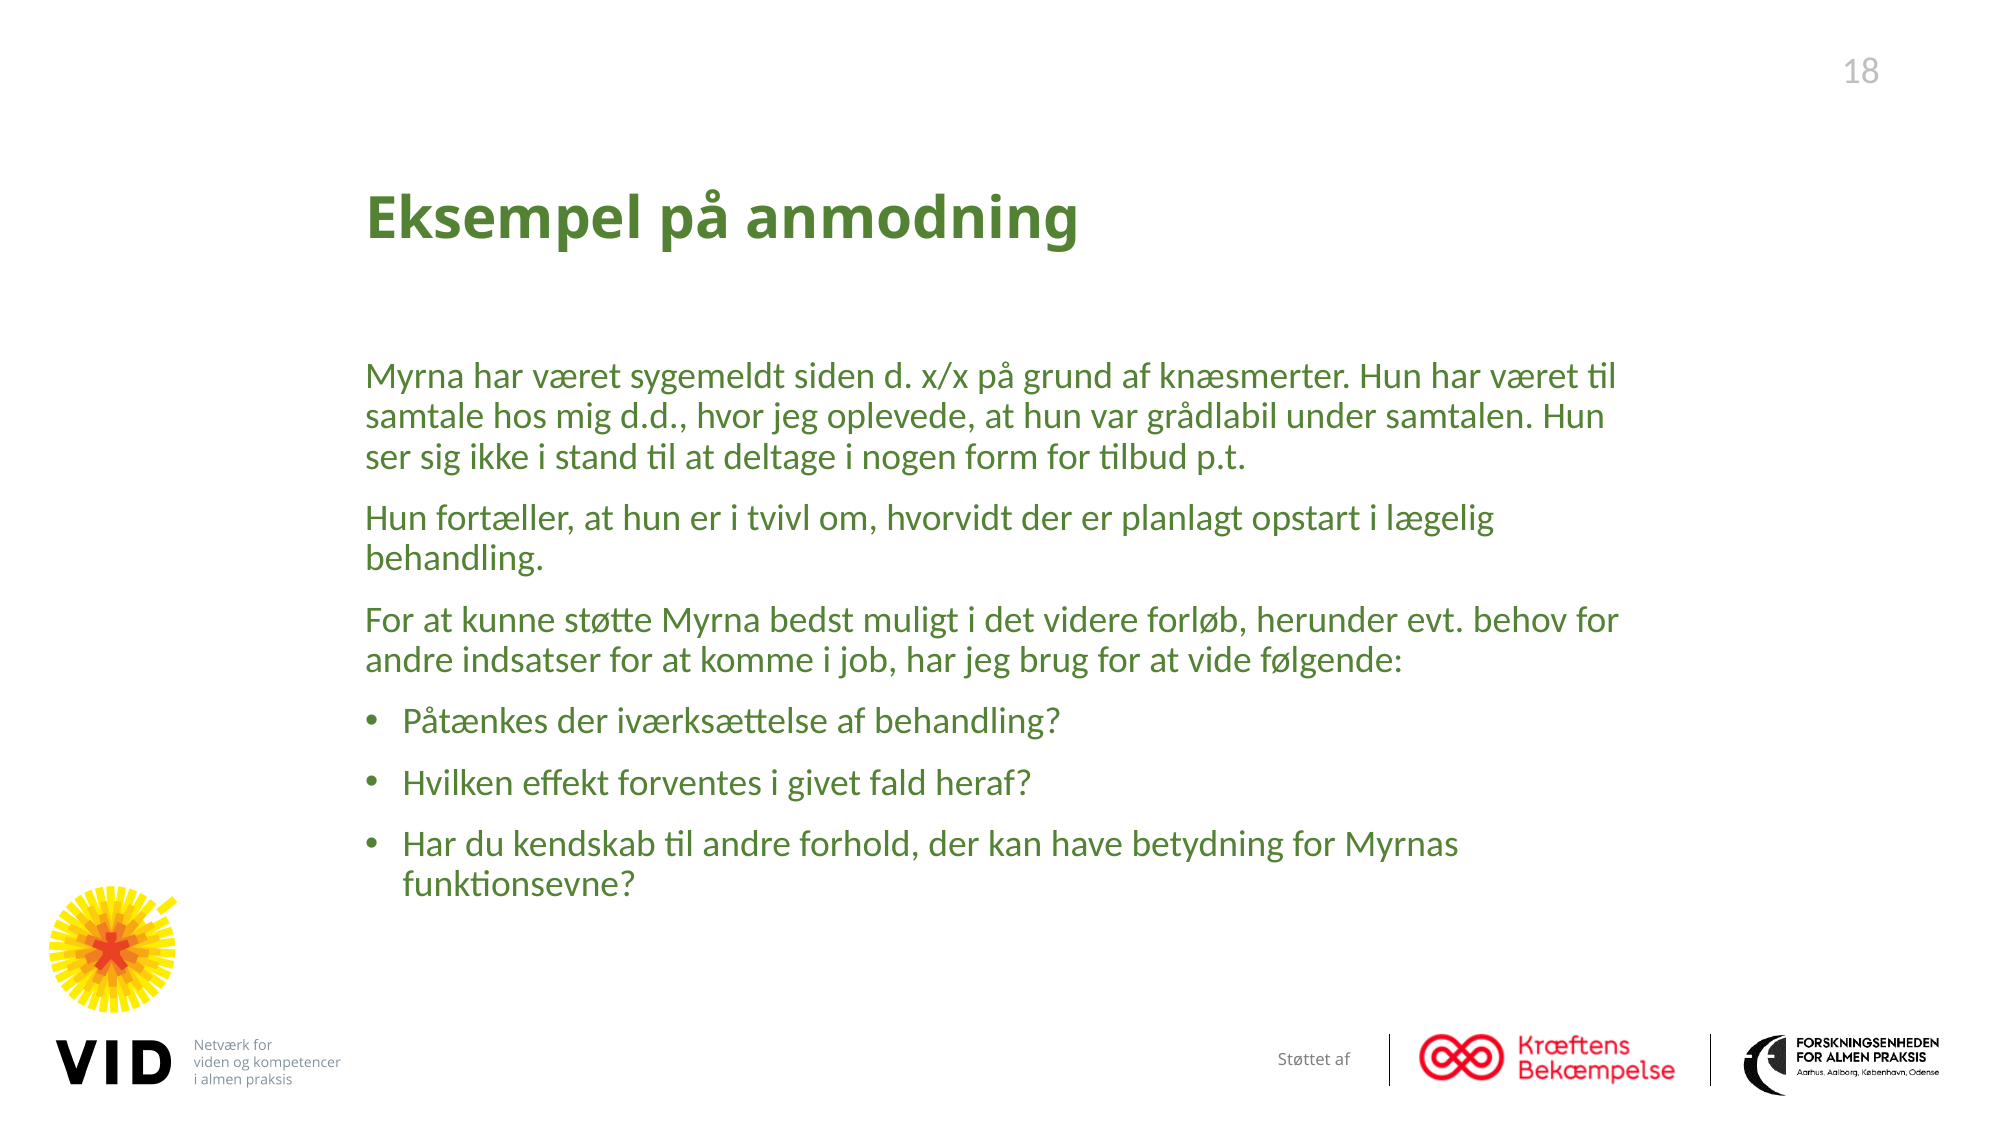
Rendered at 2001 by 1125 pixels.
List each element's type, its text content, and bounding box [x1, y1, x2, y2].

picture [49, 886, 345, 1088]
list Eksempel på anmodning Myrna har været sygemeldt siden d. x/x på grund af knæsmerter. Hun har været til samtale hos mig d.d., hvor jeg oplevede, at hun var grådlabil under samtalen. Hun ser sig ikke i stand til at deltage i nogen form for tilbud p.t. Hun fortæller, at hun er i tvivl om, hvorvidt der er planlagt opstart i lægelig behandling. For at kunne støtte Myrna bedst muligt i det videre forløb, herunder evt. behov for andre indsatser for at komme i job, har jeg brug for at vide følgende: Påtænkes der iværksættelse af behandling? Hvilken effekt forventes i givet fald heraf? Har du kendskab til andre forhold, der kan have betydning for Myrnas funktionsevne? [350, 90, 1638, 975]
text_box 18 [1827, 38, 1912, 99]
picture [1418, 1033, 1676, 1085]
picture [1740, 1020, 1947, 1101]
